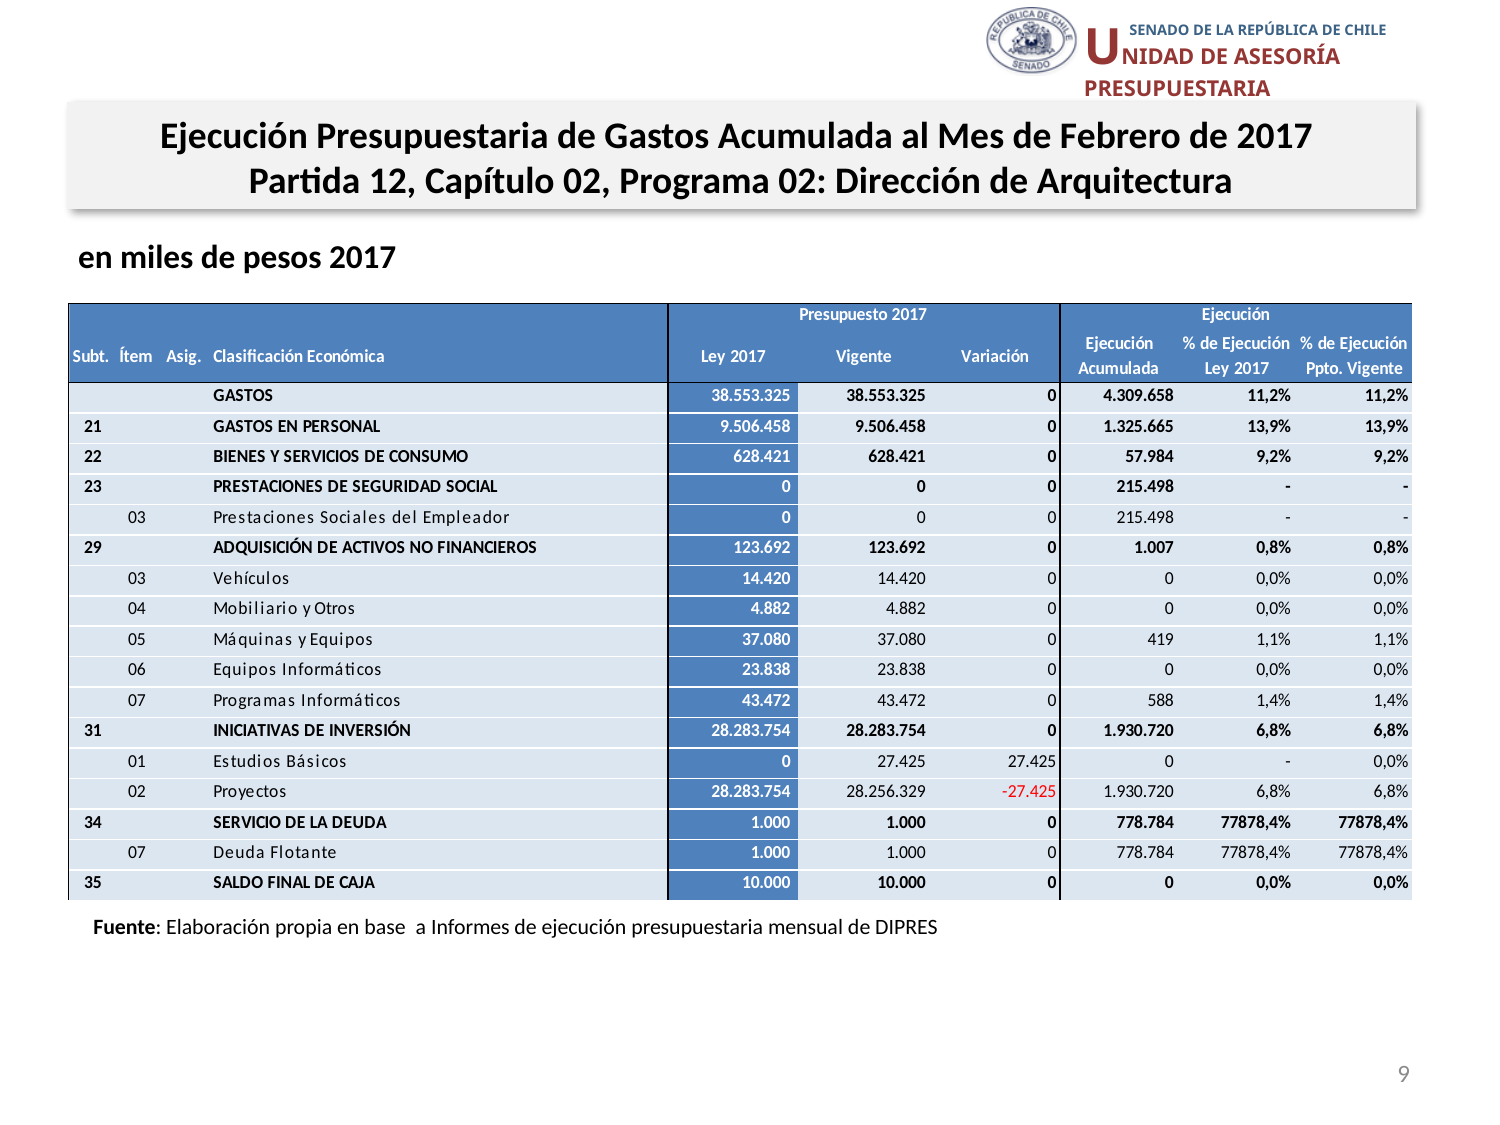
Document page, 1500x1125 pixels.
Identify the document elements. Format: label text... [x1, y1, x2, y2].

picture [67, 302, 1414, 902]
text_box en miles de pesos 2017 [63, 227, 1414, 303]
footer Fuente: Elaboración propia en base a Informes de ejecución presupuestaria mensual de DIPRES [78, 905, 1458, 965]
text_box Ejecución Presupuestaria de Gastos Acumulada al Mes de Febrero de 2017 Partida 12, Capítulo 02, Programa 02: Dirección de Arquitectura [67, 102, 1415, 209]
slide_number 9 [1074, 1042, 1425, 1103]
picture [986, 7, 1079, 76]
